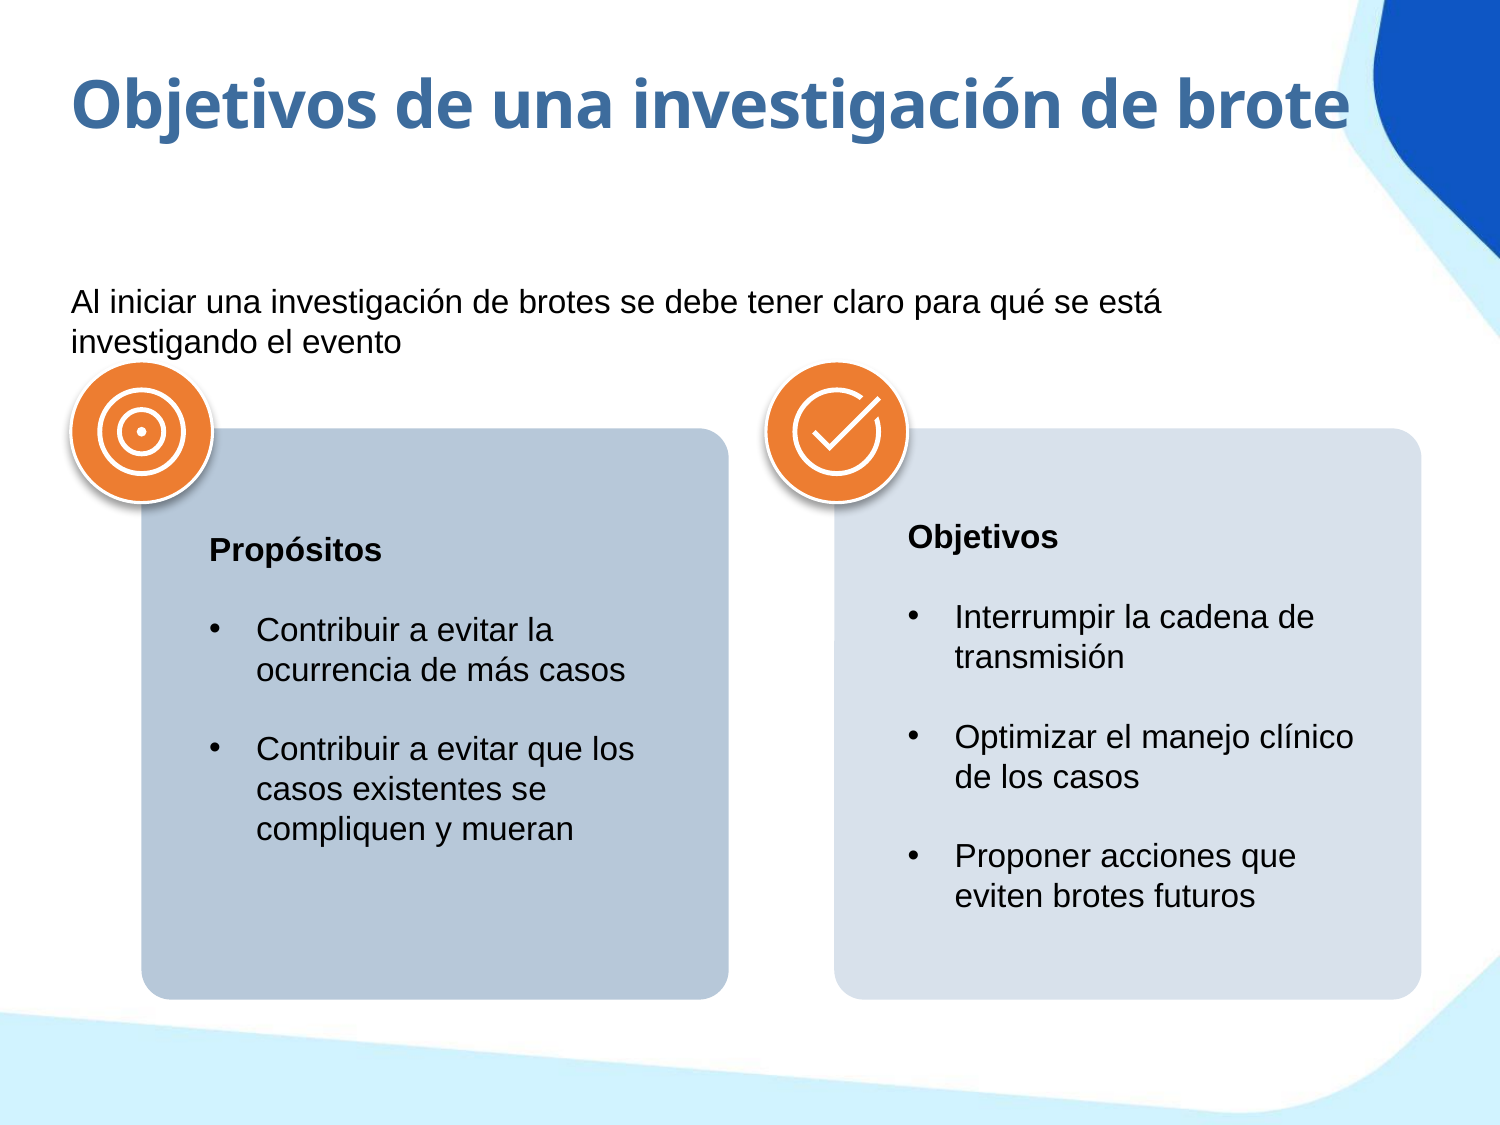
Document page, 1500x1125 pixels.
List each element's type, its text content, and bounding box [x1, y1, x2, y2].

text_box [765, 360, 908, 503]
text_box [70, 360, 213, 503]
text_box Objetivos Interrumpir la cadena de transmisión Optimizar el manejo clínico de los casos Proponer acciones que eviten brotes futuros [907, 515, 1377, 915]
text_box Propósitos Contribuir a evitar la ocurrencia de más casos Contribuir a evitar que los casos existentes se compliquen y mueran [209, 527, 662, 848]
text_box [139, 426, 731, 1002]
text_box Al iniciar una investigación de brotes se debe tener claro para qué se está investigando el evento [70, 280, 1232, 361]
text_box Objetivos de una investigación de brote [70, 62, 1354, 143]
text_box [832, 426, 1424, 1002]
text_box [792, 387, 882, 477]
picture [0, 0, 1500, 1125]
text_box [97, 387, 186, 477]
